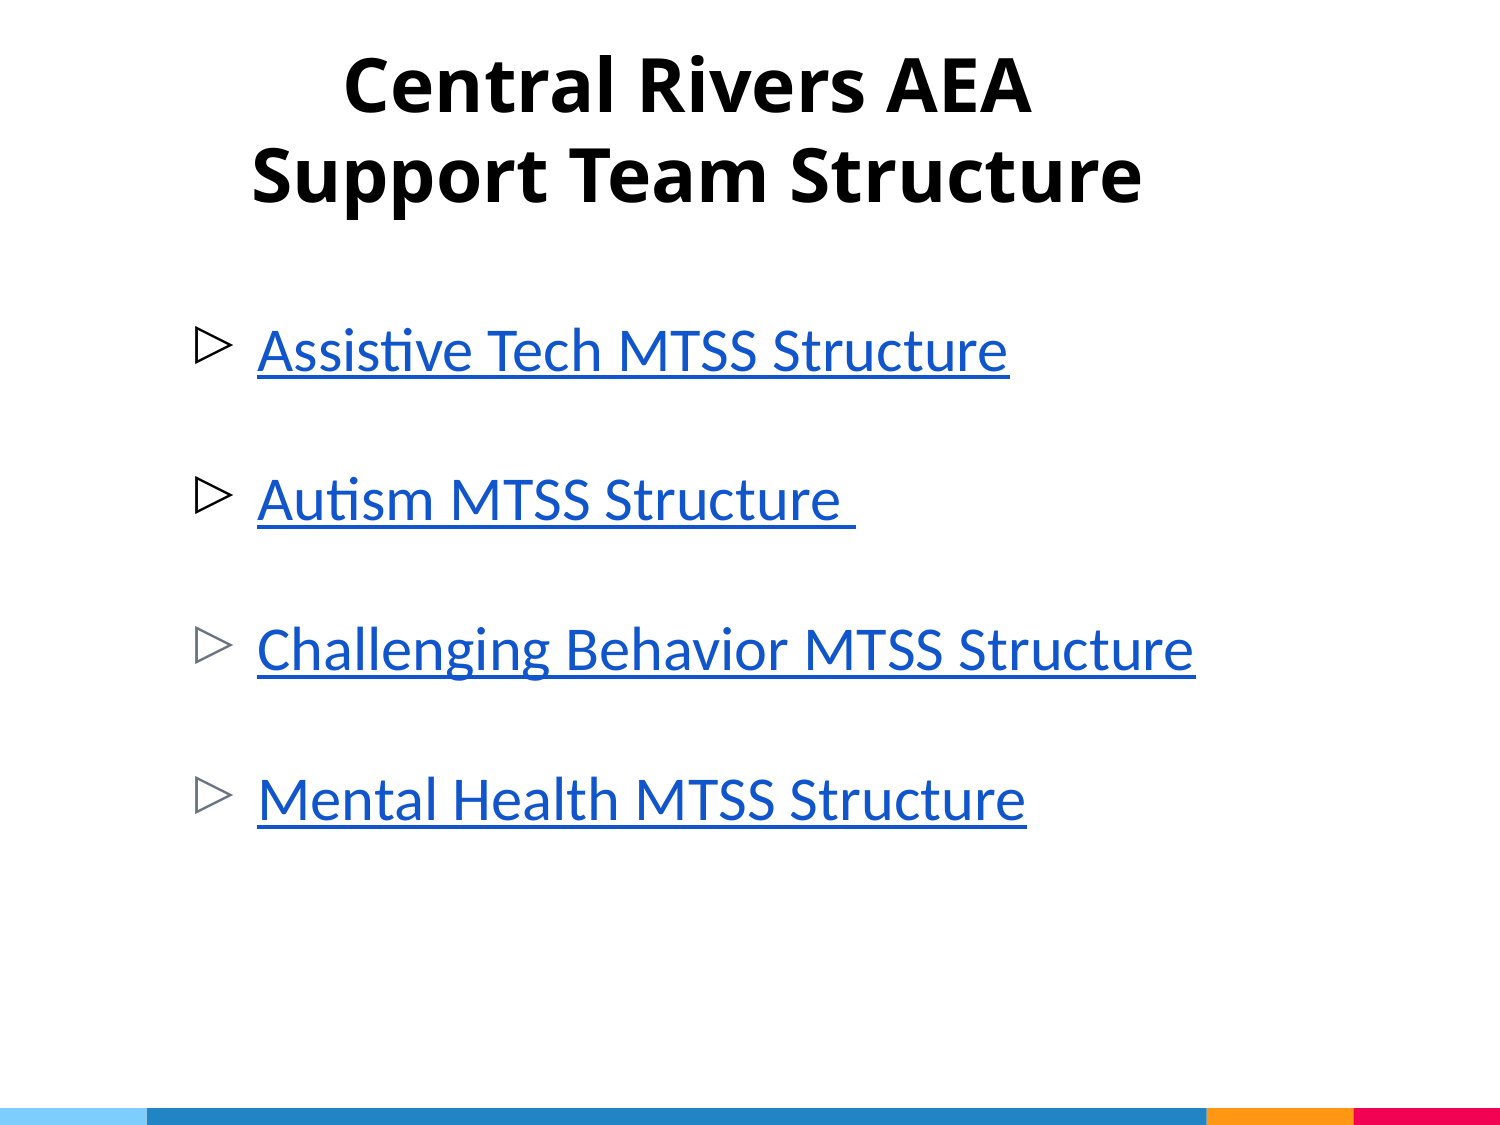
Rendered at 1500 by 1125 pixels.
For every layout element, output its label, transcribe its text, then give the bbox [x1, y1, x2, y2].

list Assistive Tech MTSS Structure Autism MTSS Structure Challenging Behavior MTSS Structure Mental Health MTSS Structure [167, 293, 1360, 916]
title Central Rivers AEA Support Team Structure [167, 45, 1228, 233]
